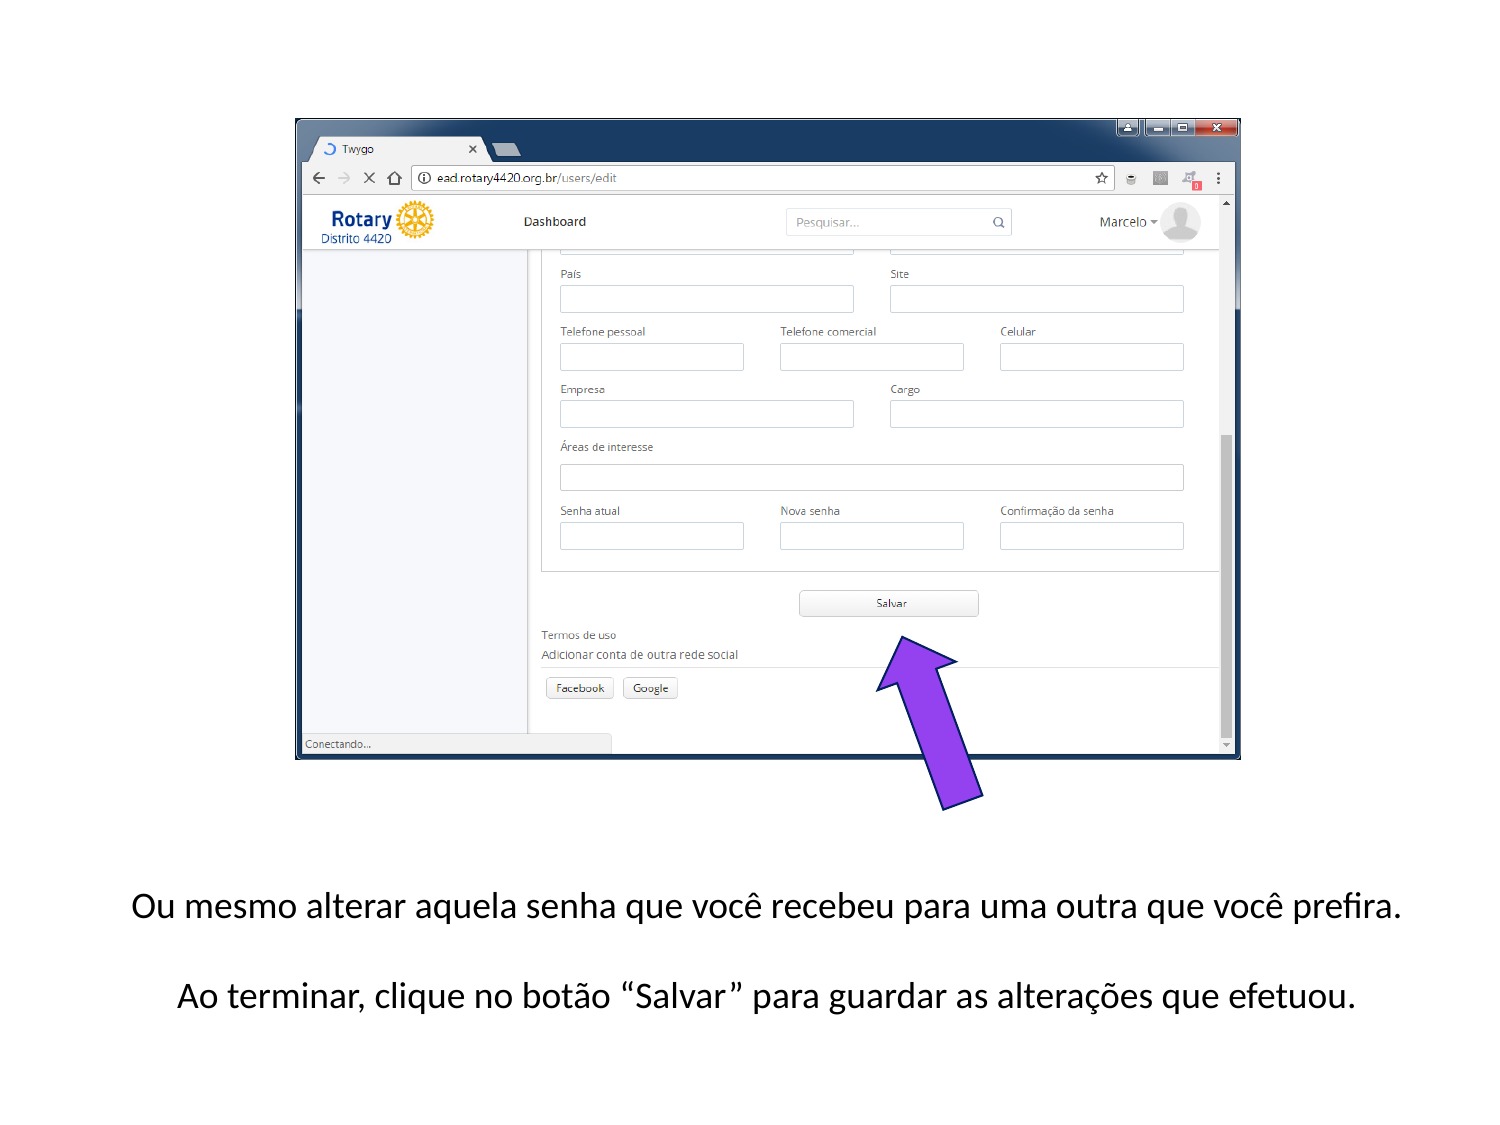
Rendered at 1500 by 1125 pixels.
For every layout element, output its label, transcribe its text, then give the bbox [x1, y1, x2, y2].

text_box [924, 760, 984, 811]
picture [295, 118, 1241, 760]
text_box Ou mesmo alterar aquela senha que você recebeu para uma outra que você prefira. Ao terminar, clique no botão “Salvar” para guardar as alterações que efetuou. [116, 873, 1419, 1024]
